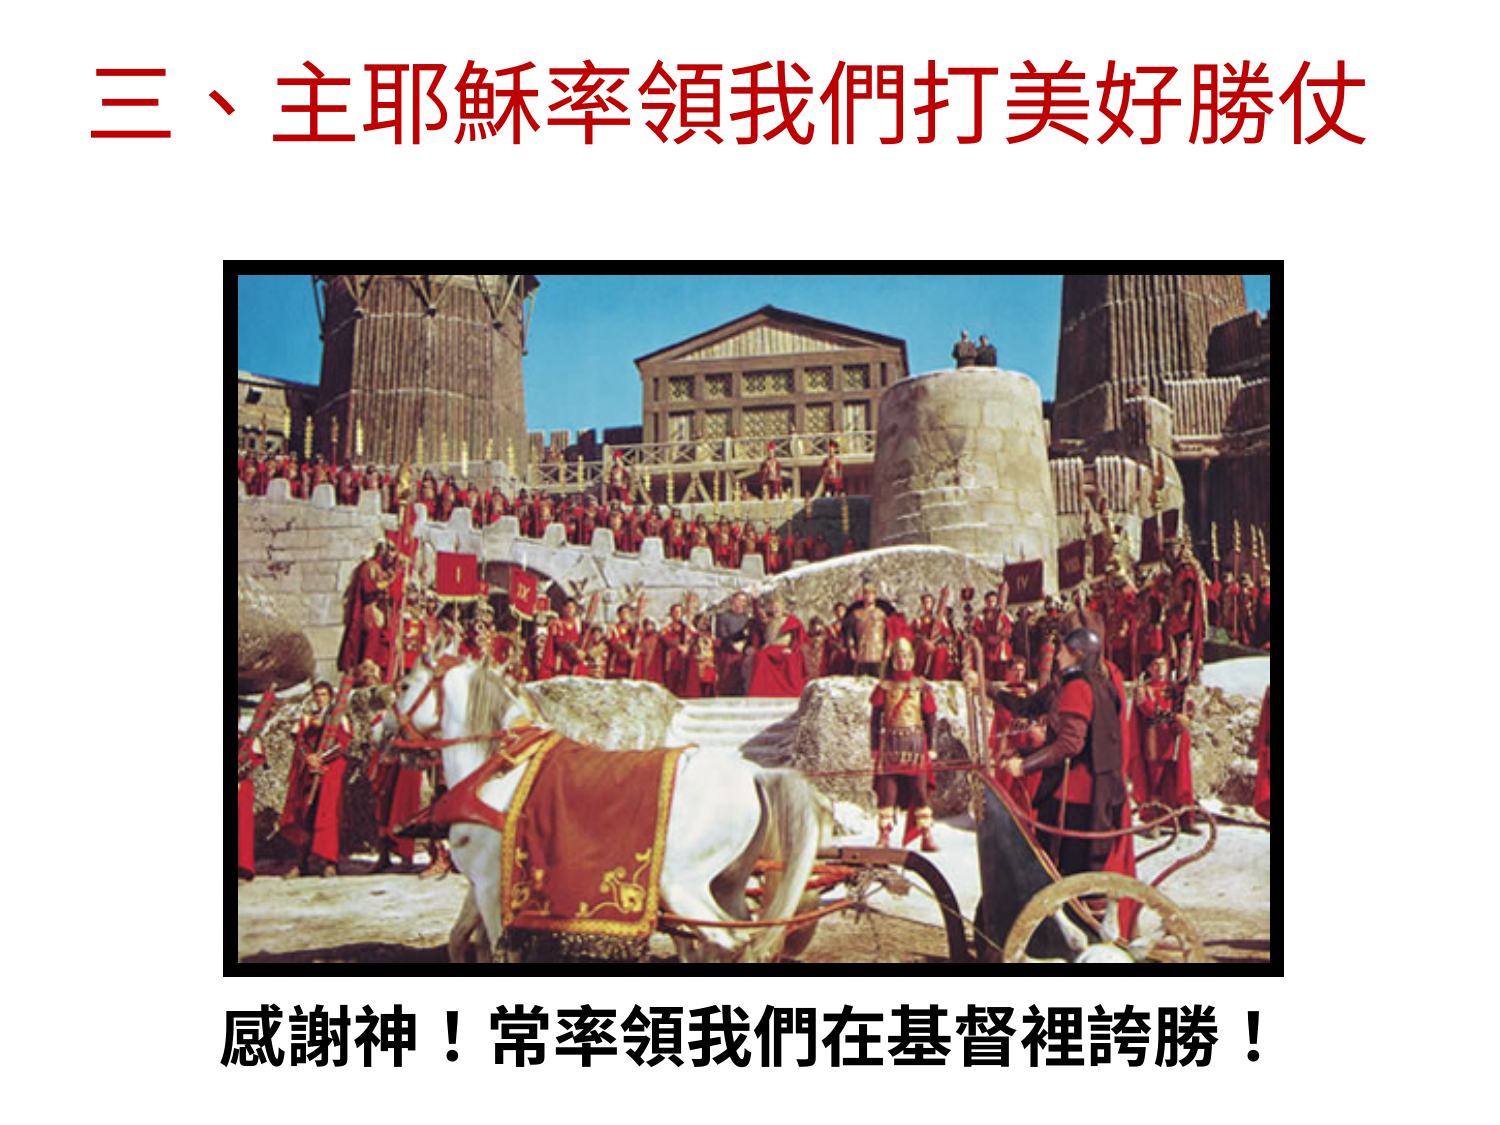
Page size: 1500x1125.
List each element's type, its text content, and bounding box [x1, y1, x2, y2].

text_box 感謝神！常率領我們在基督裡誇勝！ [204, 987, 1303, 1083]
picture [237, 274, 1270, 963]
text_box 三、主耶穌率領我們打美好勝仗 [70, 38, 1488, 163]
